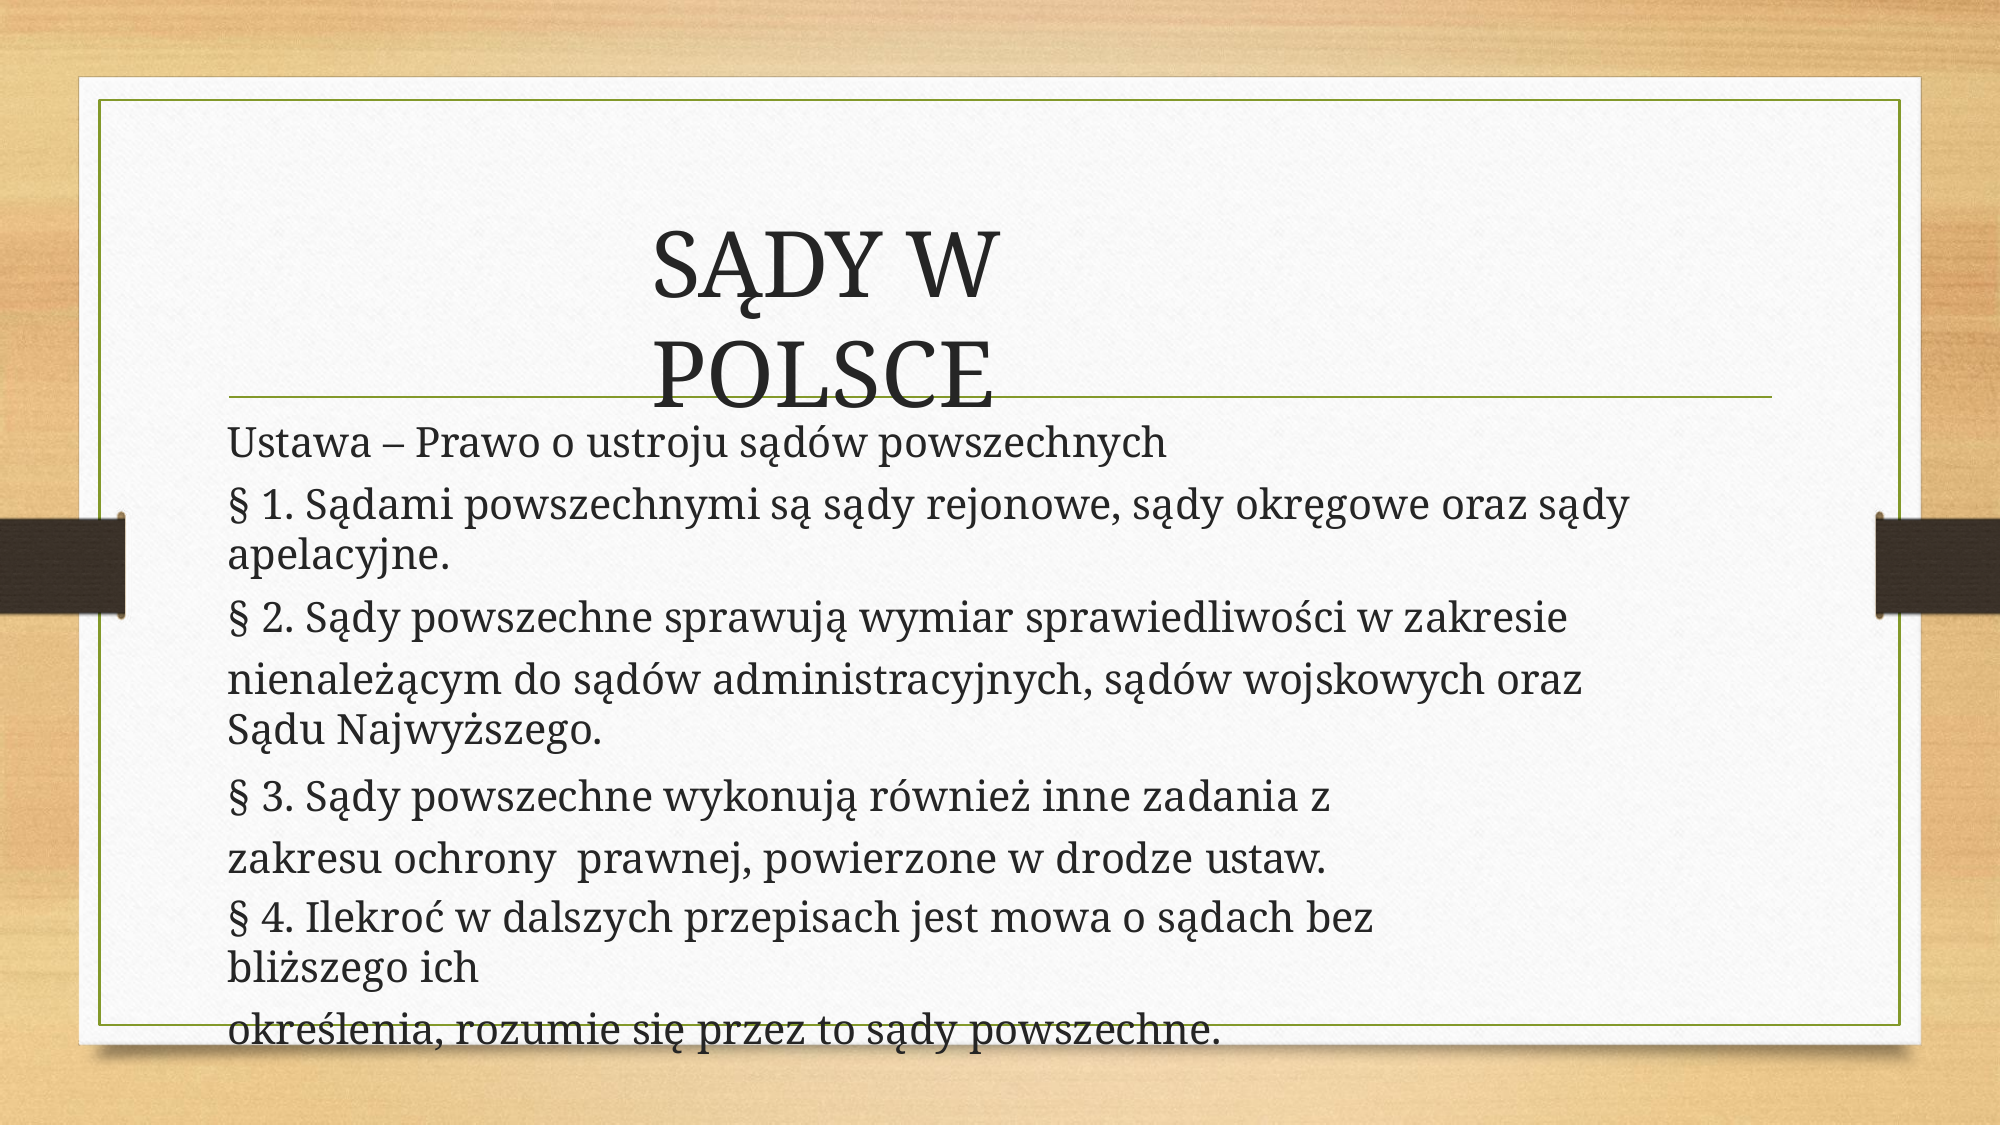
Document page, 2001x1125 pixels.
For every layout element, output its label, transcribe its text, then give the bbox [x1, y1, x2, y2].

title SĄDY W POLSCE [649, 203, 1351, 400]
picture [0, 0, 2000, 1125]
text_box Ustawa – Prawo o ustroju sądów powszechnych § 1. Sądami powszechnymi są sądy rejonowe, sądy okręgowe oraz sądy apelacyjne. § 2. Sądy powszechne sprawują wymiar sprawiedliwości w zakresie nienależącym do sądów administracyjnych, sądów wojskowych oraz Sądu Najwyższego. § 3. Sądy powszechne wykonują również inne zadania z zakresu ochrony prawnej, powierzone w drodze ustaw. § 4. Ilekroć w dalszych przepisach jest mowa o sądach bez bliższego ich określenia, rozumie się przez to sądy powszechne. [225, 400, 1639, 1054]
